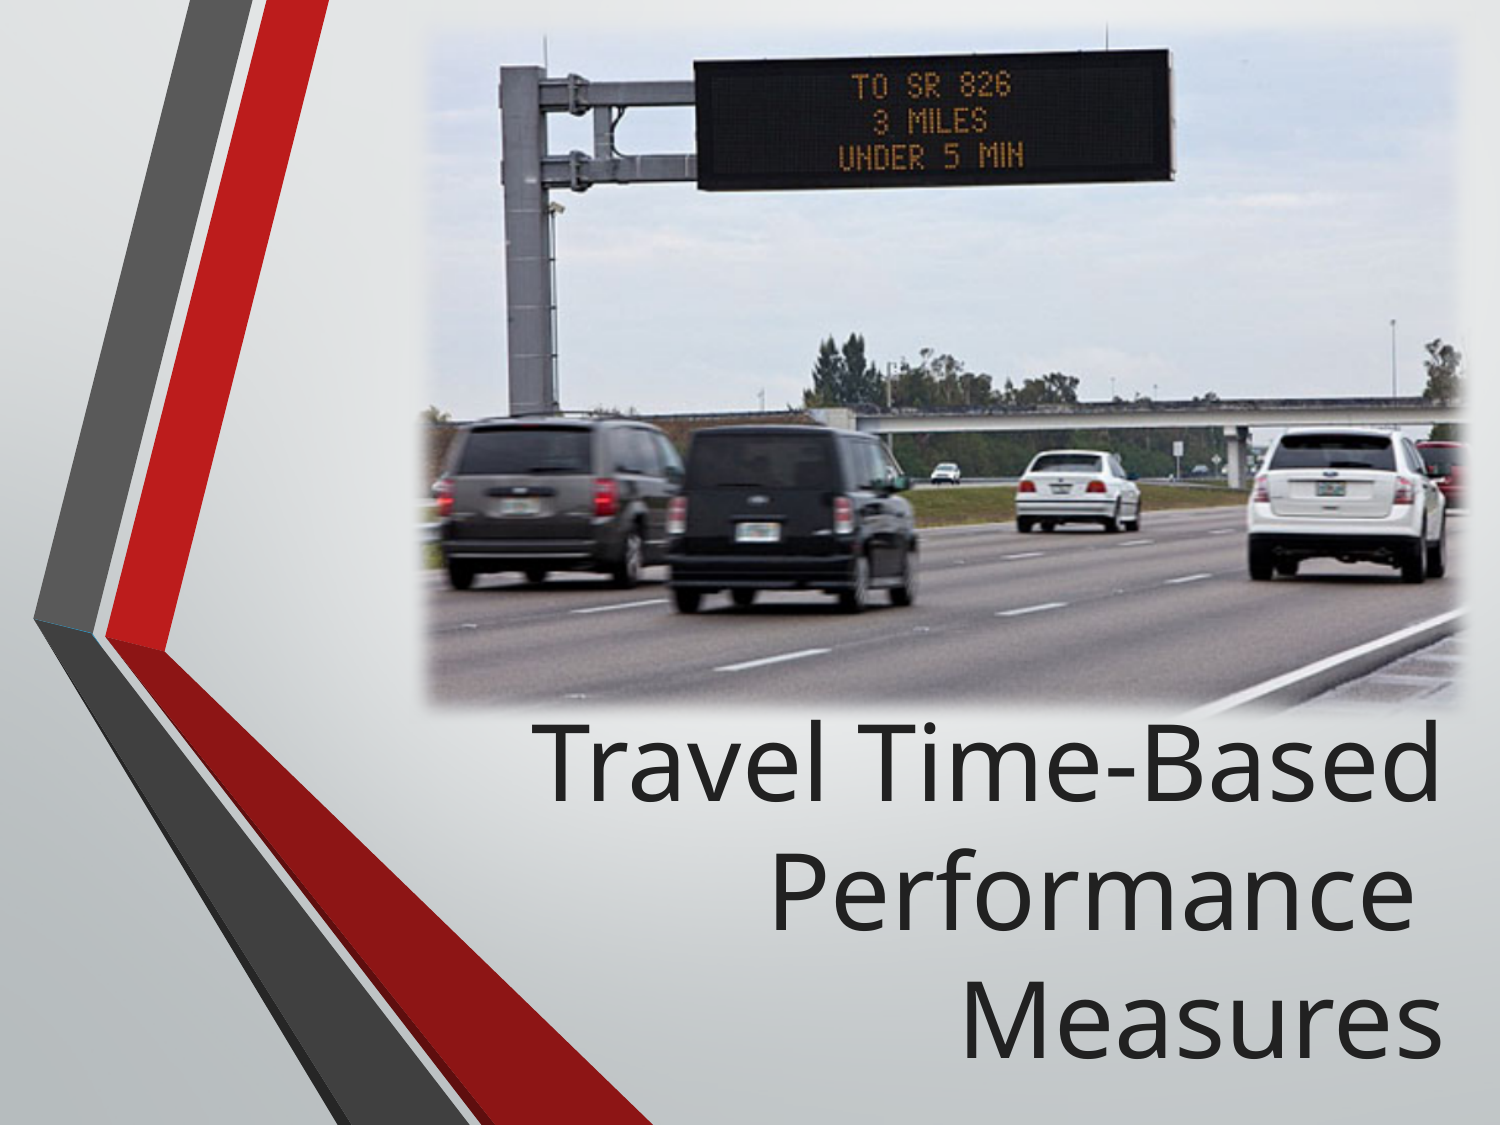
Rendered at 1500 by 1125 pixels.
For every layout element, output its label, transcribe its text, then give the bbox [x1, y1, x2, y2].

title Travel Time-Based Performance Measures [320, 687, 1461, 1088]
picture [409, 11, 1476, 724]
